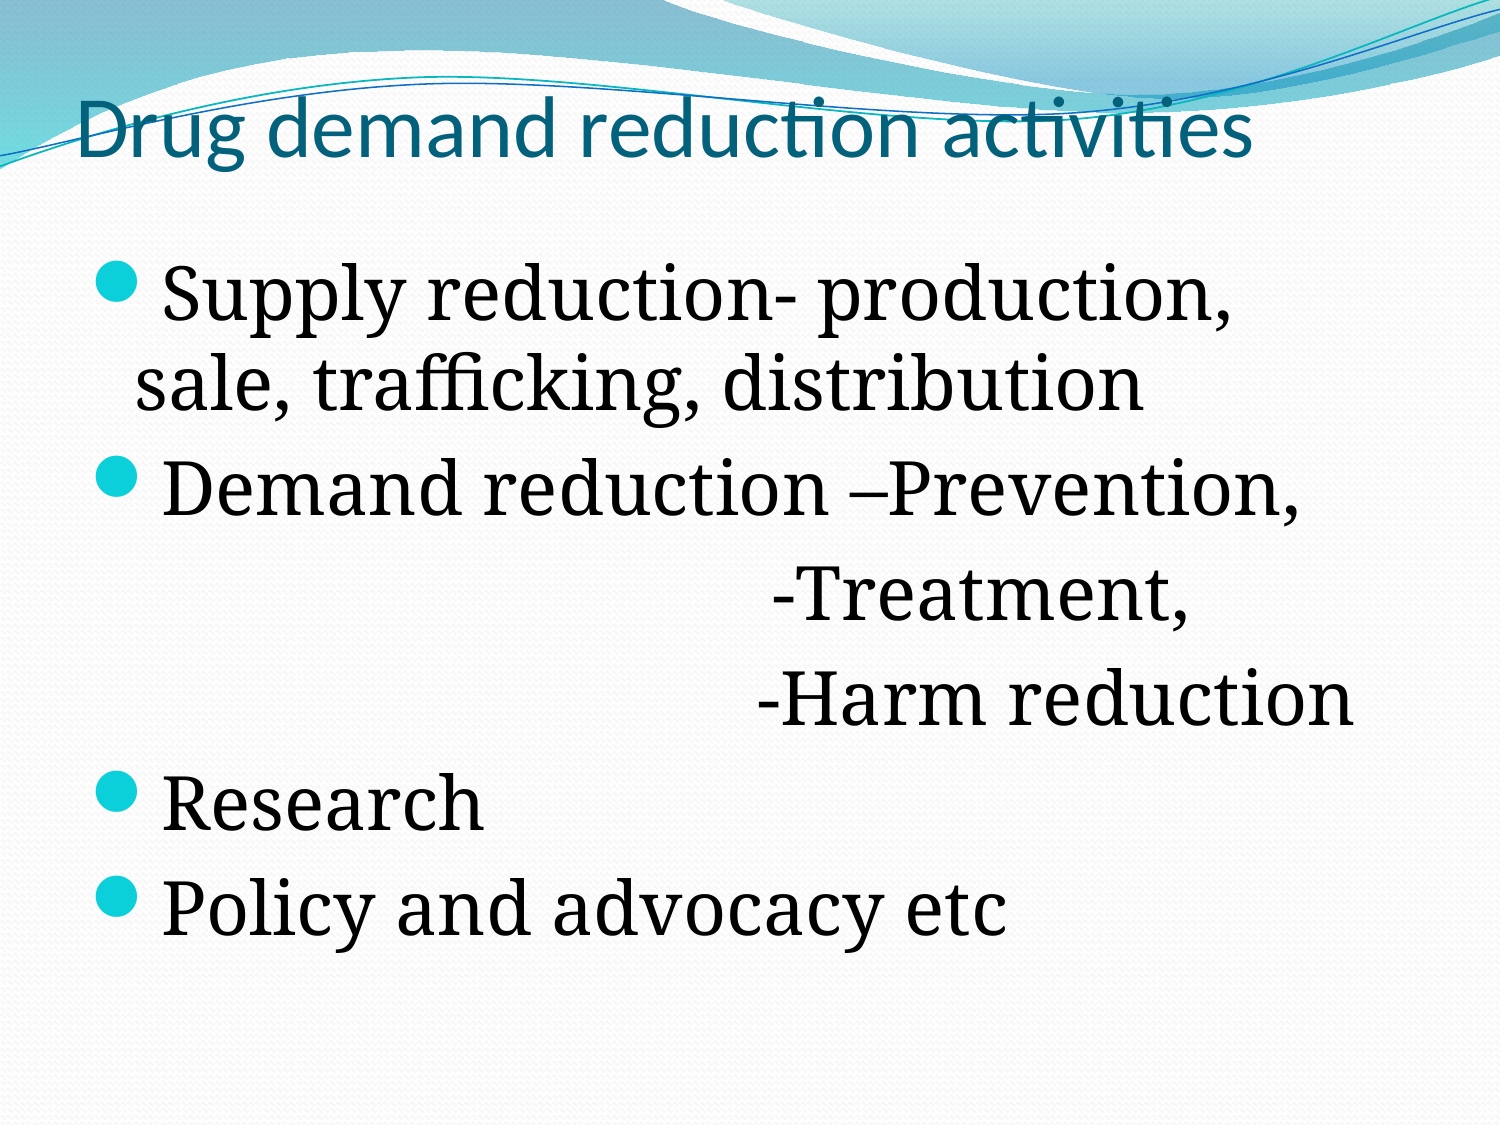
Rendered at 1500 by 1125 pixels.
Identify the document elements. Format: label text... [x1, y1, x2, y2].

title Drug demand reduction activities [75, 0, 1425, 175]
list Supply reduction- production, sale, trafficking, distribution Demand reduction –Prevention, -Treatment, -Harm reduction Research Policy and advocacy etc [75, 237, 1425, 1038]
